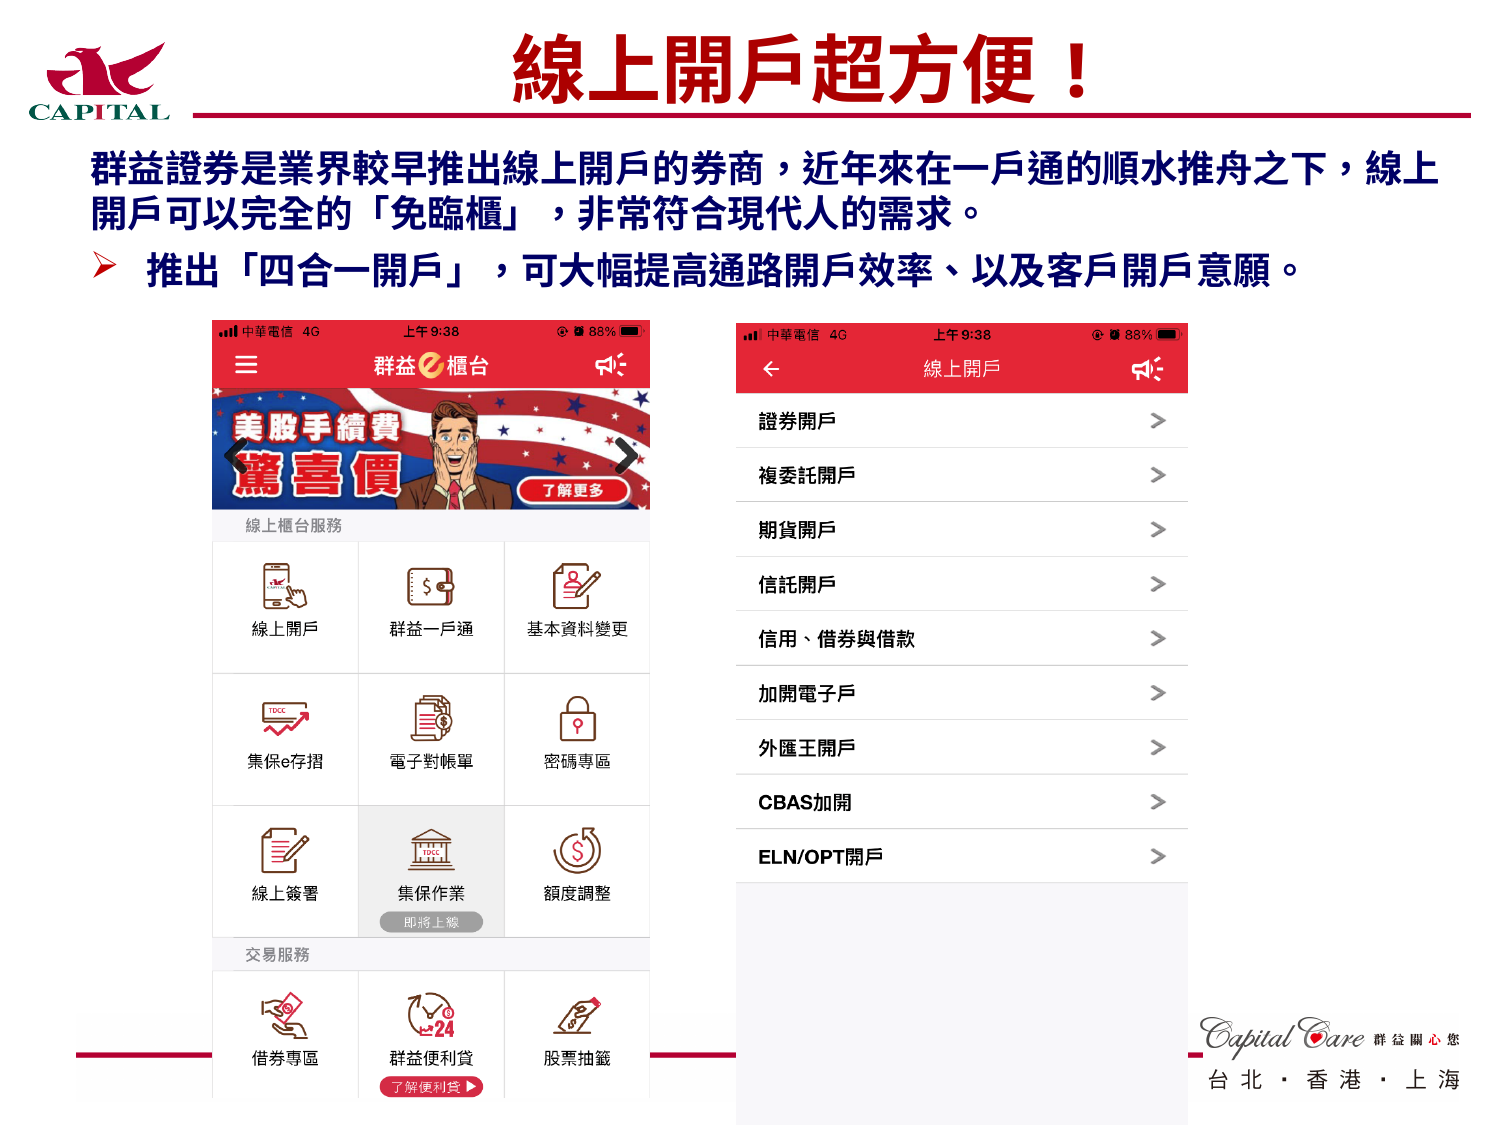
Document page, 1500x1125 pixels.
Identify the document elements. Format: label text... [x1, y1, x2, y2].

picture [29, 42, 1471, 120]
picture [76, 320, 1459, 1125]
list 群益證券是業界較早推出線上開戶的券商，近年來在一戶通的順水推舟之下，線上開戶可以完全的「免臨櫃」，非常符合現代人的需求。 推出「四合一開戶」，可大幅提高通路開戶效率、以及客戶開戶意願。 [74, 136, 1465, 880]
title 線上開戶超方便! [200, 20, 1411, 115]
